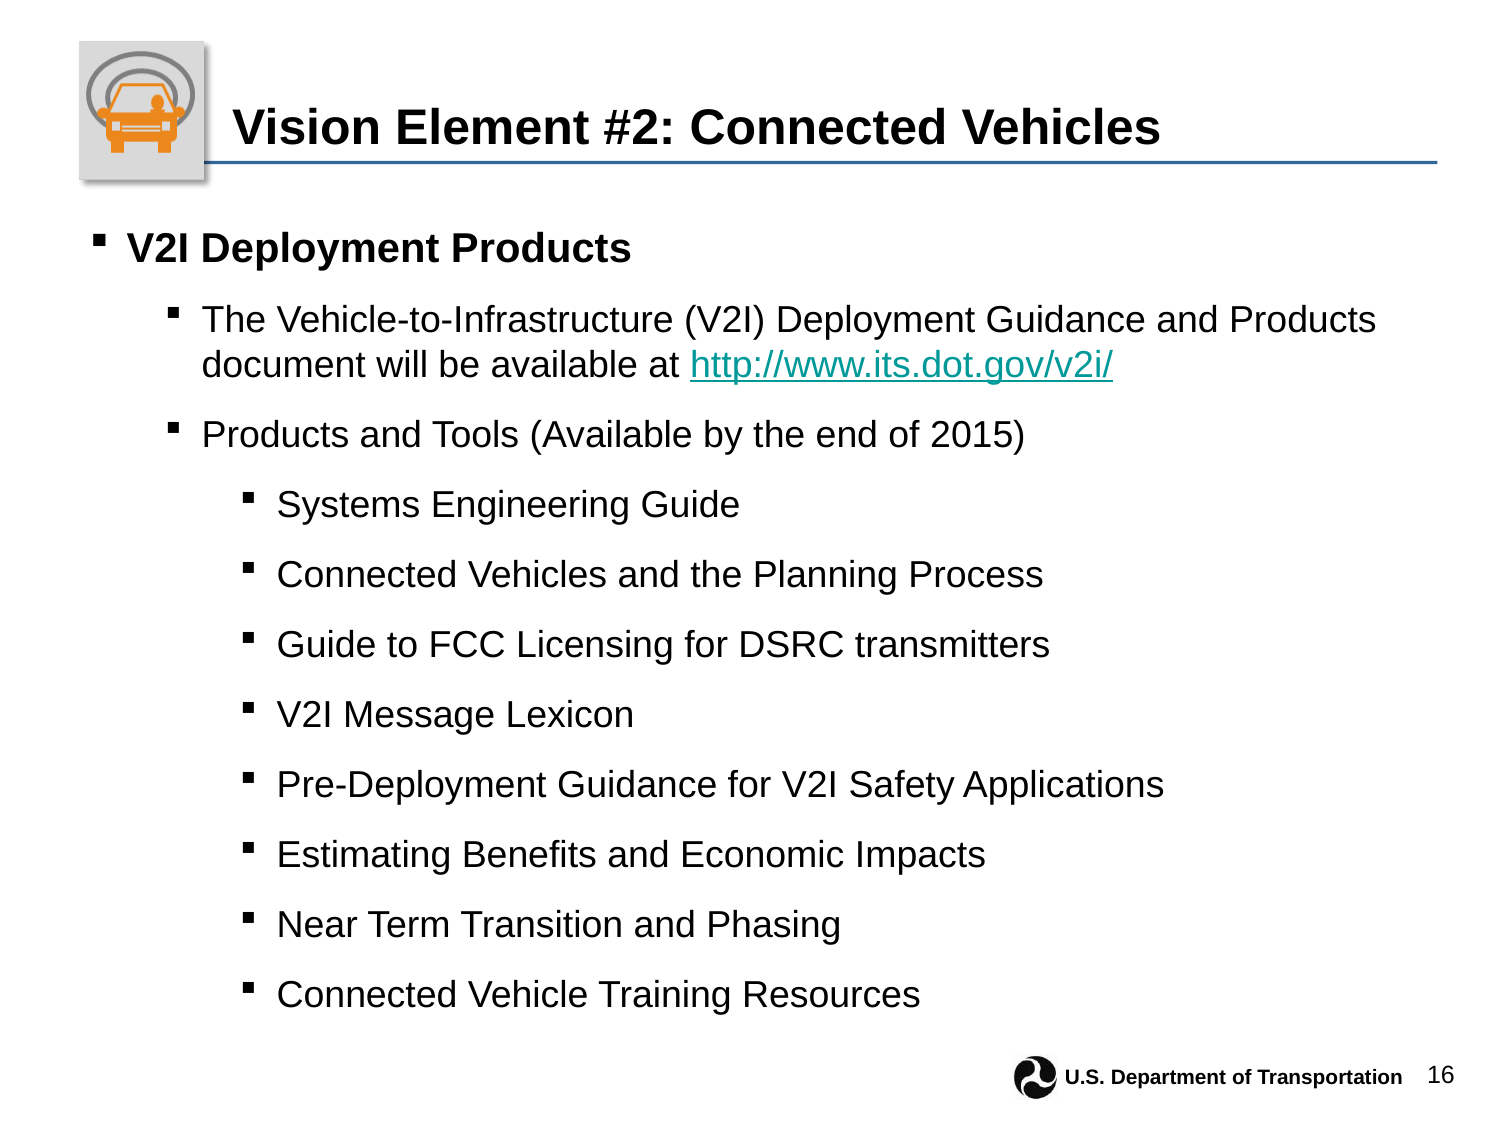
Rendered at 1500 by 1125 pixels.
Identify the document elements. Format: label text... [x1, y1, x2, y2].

text_box V2I Deployment Products The Vehicle-to-Infrastructure (V2I) Deployment Guidance and Products document will be available at http://www.its.dot.gov/v2i/ Products and Tools (Available by the end of 2015) Systems Engineering Guide Connected Vehicles and the Planning Process Guide to FCC Licensing for DSRC transmitters V2I Message Lexicon Pre-Deployment Guidance for V2I Safety Applications Estimating Benefits and Economic Impacts Near Term Transition and Phasing Connected Vehicle Training Resources [74, 213, 1425, 1023]
text_box Vision Element #2: Connected Vehicles [221, 62, 1425, 188]
picture [74, 37, 218, 193]
picture [1012, 1054, 1058, 1100]
